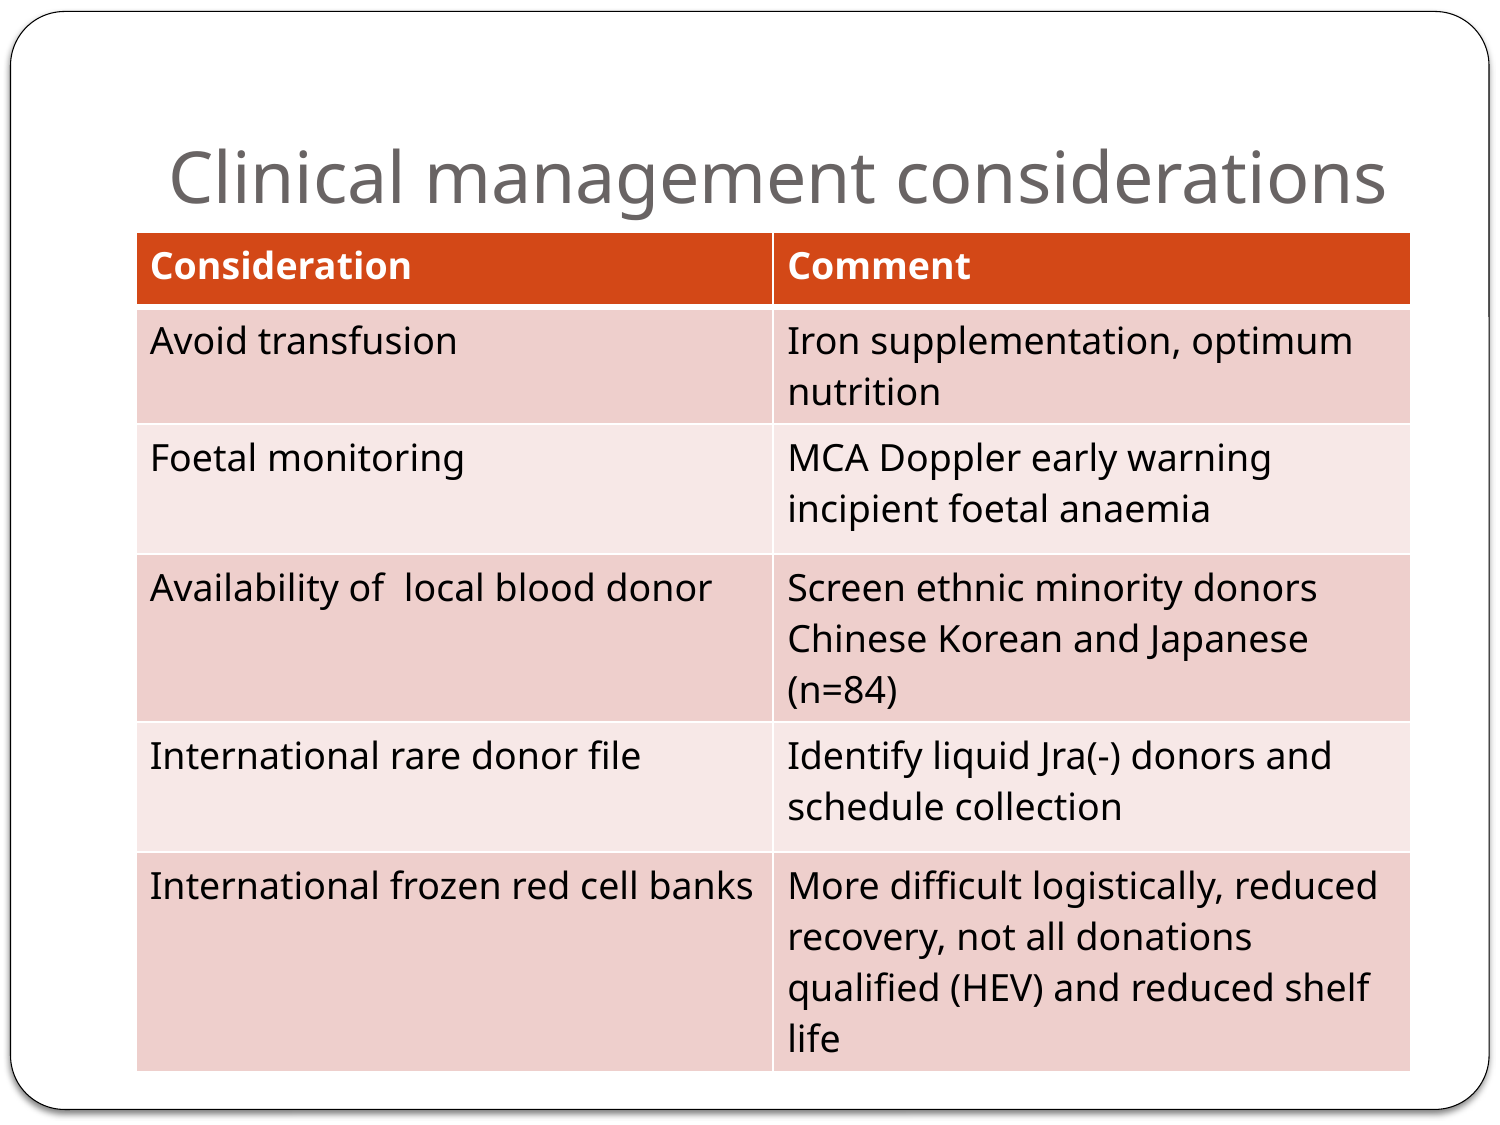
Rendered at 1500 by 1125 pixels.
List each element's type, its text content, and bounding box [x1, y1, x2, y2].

table_cell International frozen red cell banks [137, 853, 772, 1071]
table_cell More difficult logistically, reduced recovery, not all donations qualified (HEV) and reduced shelf life [774, 853, 1410, 1071]
table_cell Availability of local blood donor [137, 555, 772, 721]
table_cell Identify liquid Jra(-) donors and schedule collection [774, 723, 1410, 851]
table_cell MCA Doppler early warning incipient foetal anaemia [774, 425, 1410, 553]
title Clinical management considerations [150, 45, 1425, 233]
table_header Comment [774, 233, 1410, 304]
table_cell International rare donor file [137, 723, 772, 851]
table_cell Screen ethnic minority donors Chinese Korean and Japanese (n=84) [774, 555, 1410, 721]
table_cell Foetal monitoring [137, 425, 772, 553]
table_cell Avoid transfusion [137, 310, 772, 423]
table_header Consideration [137, 233, 772, 304]
table_cell Iron supplementation, optimum nutrition [774, 310, 1410, 423]
